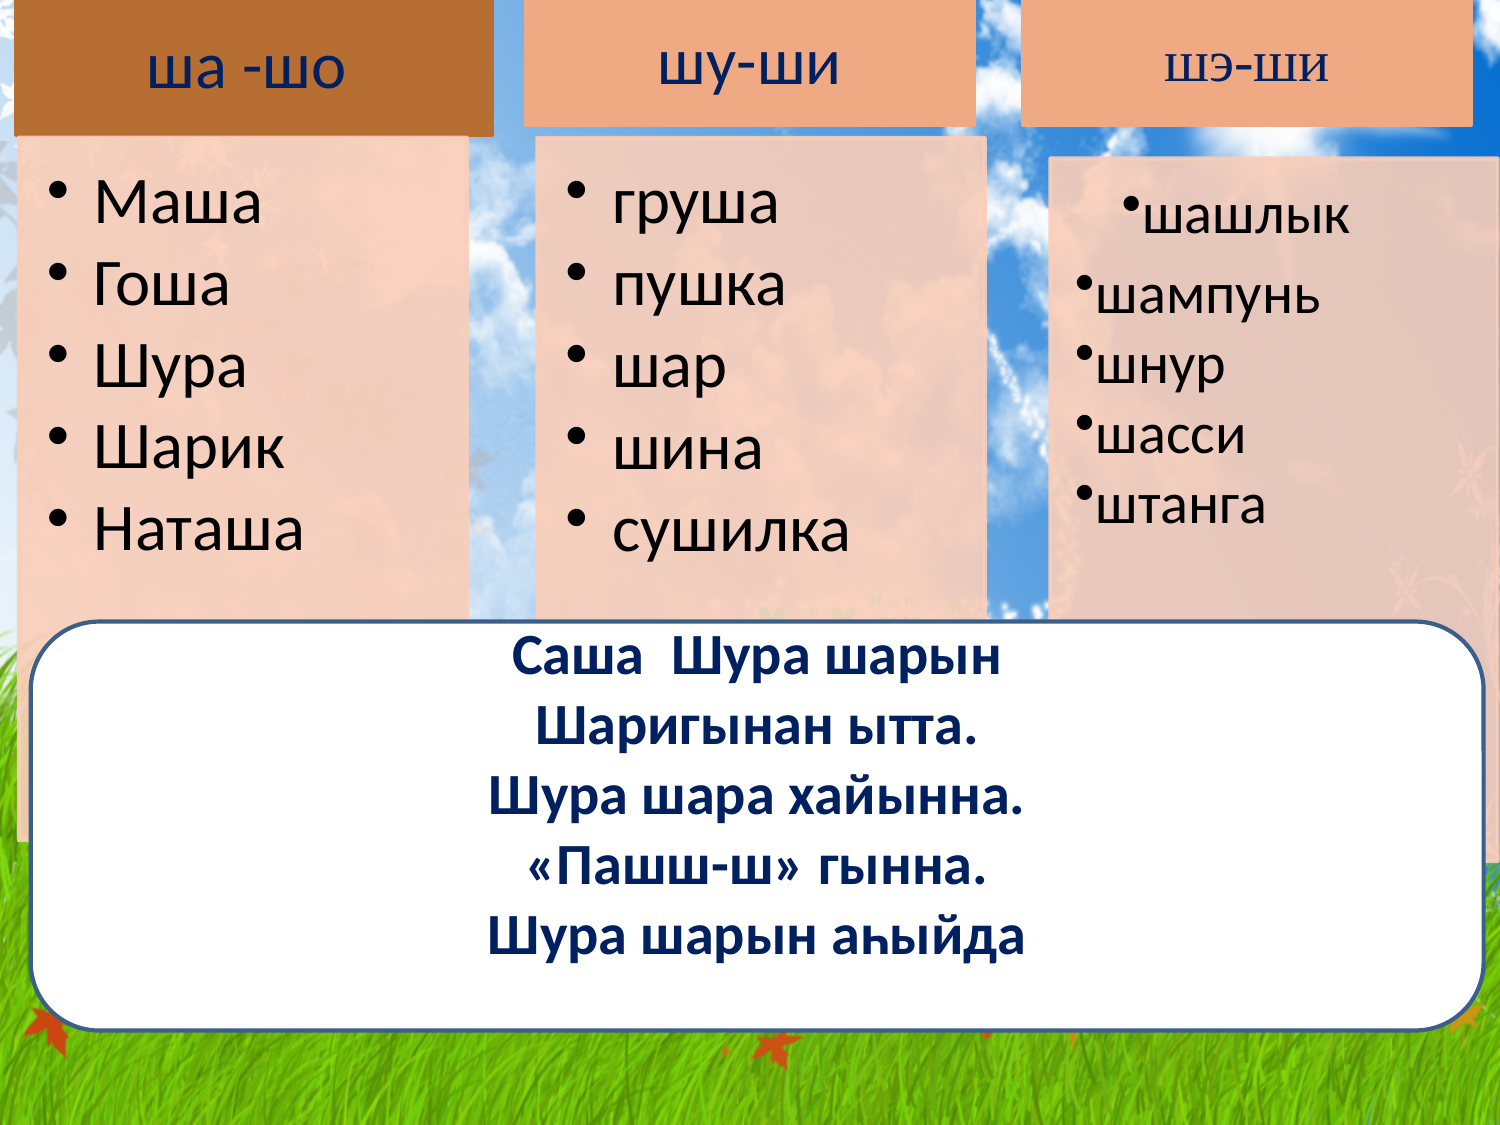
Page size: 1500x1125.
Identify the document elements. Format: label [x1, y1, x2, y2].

picture [0, 895, 1500, 1125]
list [0, 0, 1500, 895]
